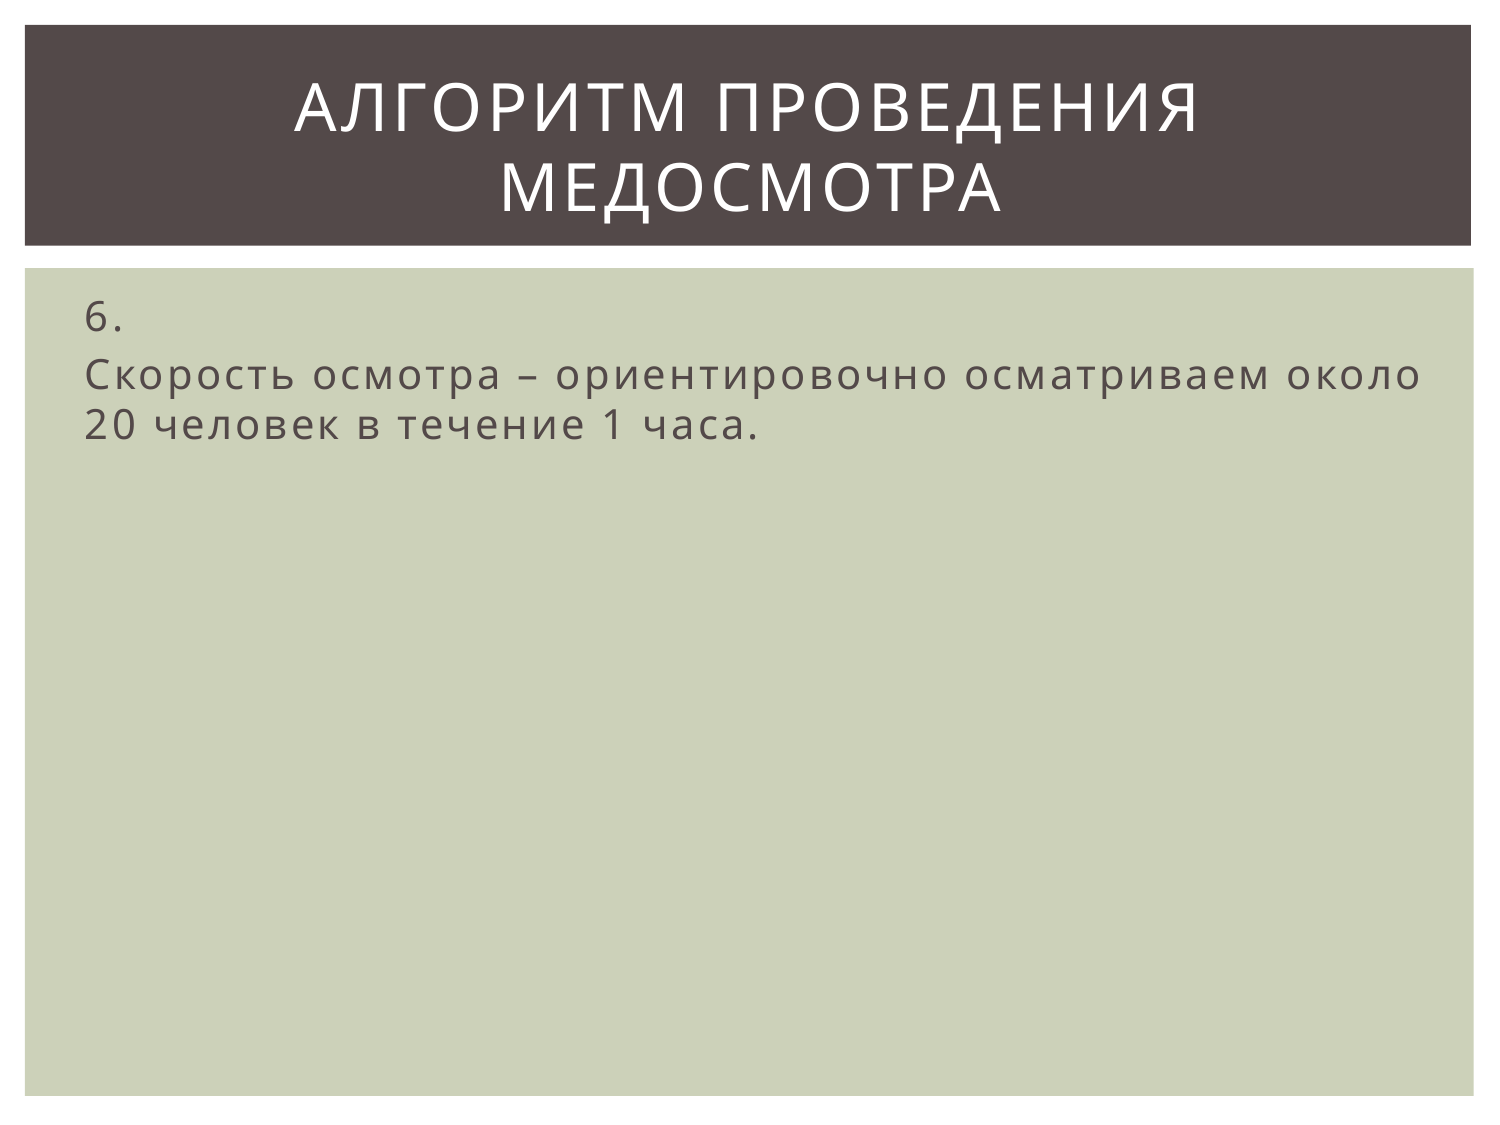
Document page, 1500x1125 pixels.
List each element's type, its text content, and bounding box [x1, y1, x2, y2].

list 6. Скорость осмотра – ориентировочно осматриваем около 20 человек в течение 1 часа. [62, 281, 1442, 1005]
title Алгоритм проведения медосмотра [62, 58, 1438, 232]
